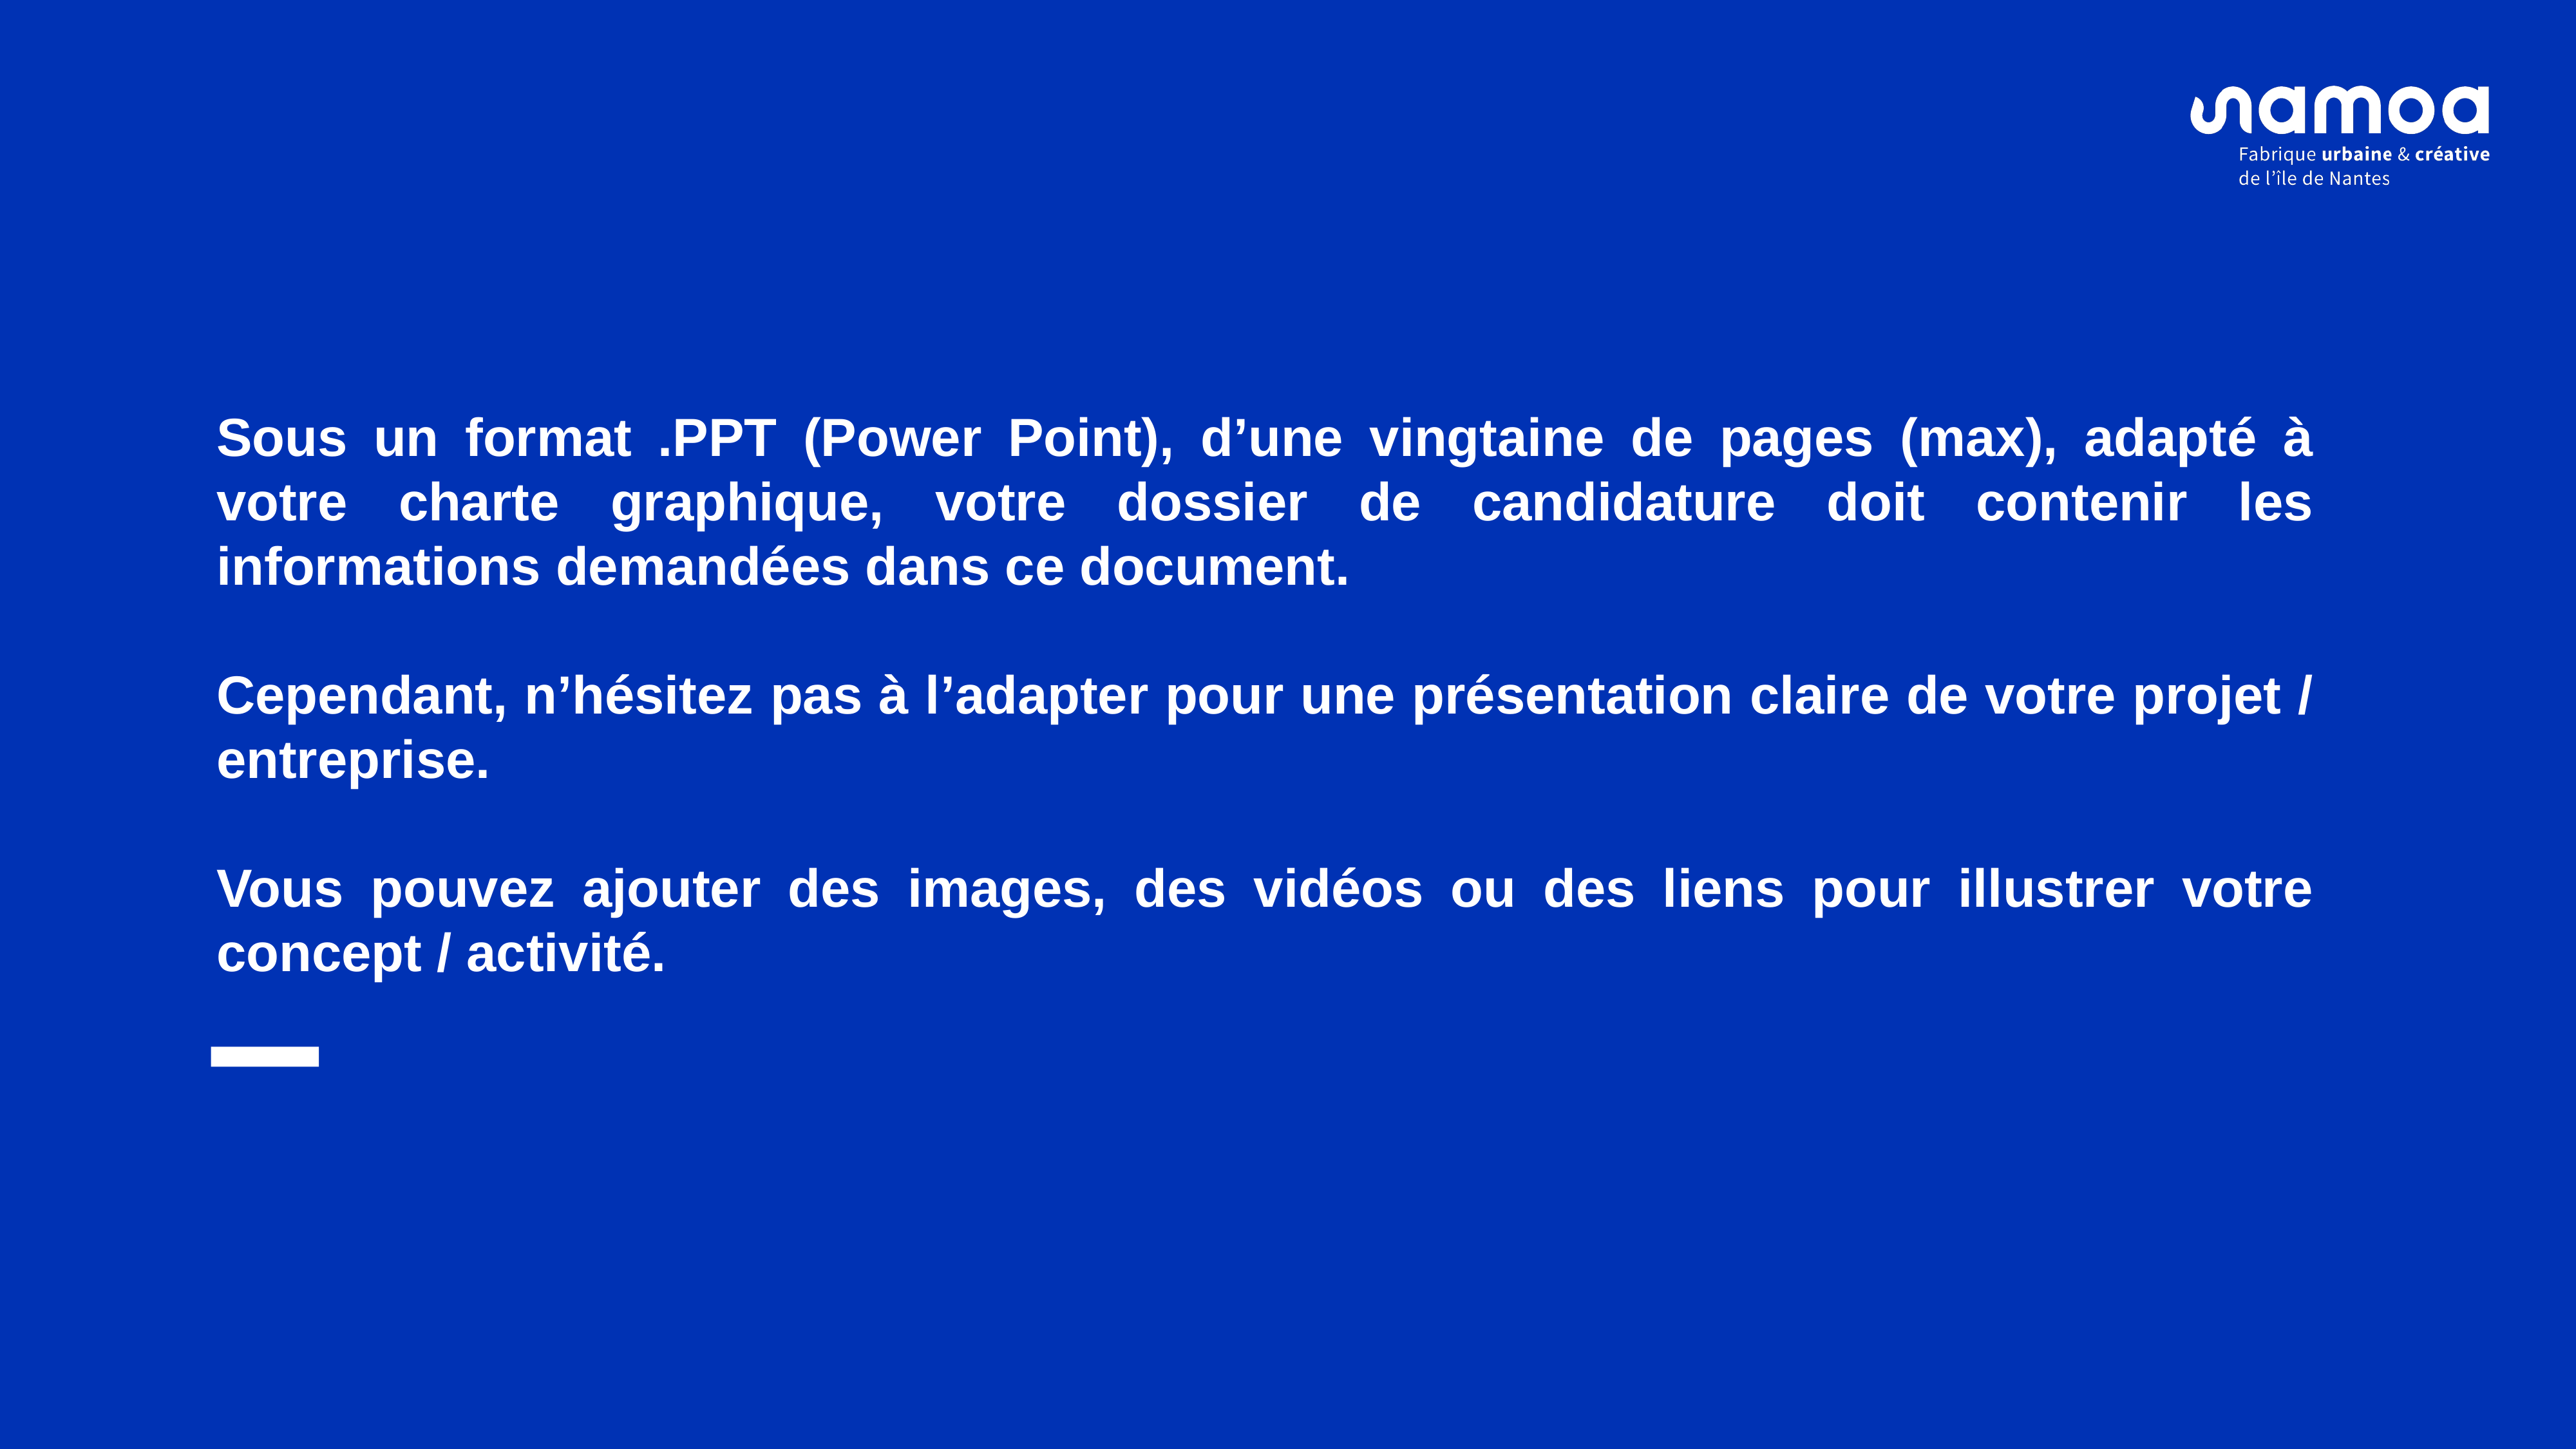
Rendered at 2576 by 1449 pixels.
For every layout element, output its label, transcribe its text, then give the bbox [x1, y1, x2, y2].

text_box Sous un format .PPT (Power Point), d’une vingtaine de pages (max), adapté à votre charte graphique, votre dossier de candidature doit contenir les informations demandées dans ce document. Cependant, n’hésitez pas à l’adapter pour une présentation claire de votre projet / entreprise. Vous pouvez ajouter des images, des vidéos ou des liens pour illustrer votre concept / activité. [211, 397, 2320, 988]
picture [2166, 62, 2500, 212]
text_box [211, 1046, 319, 1067]
